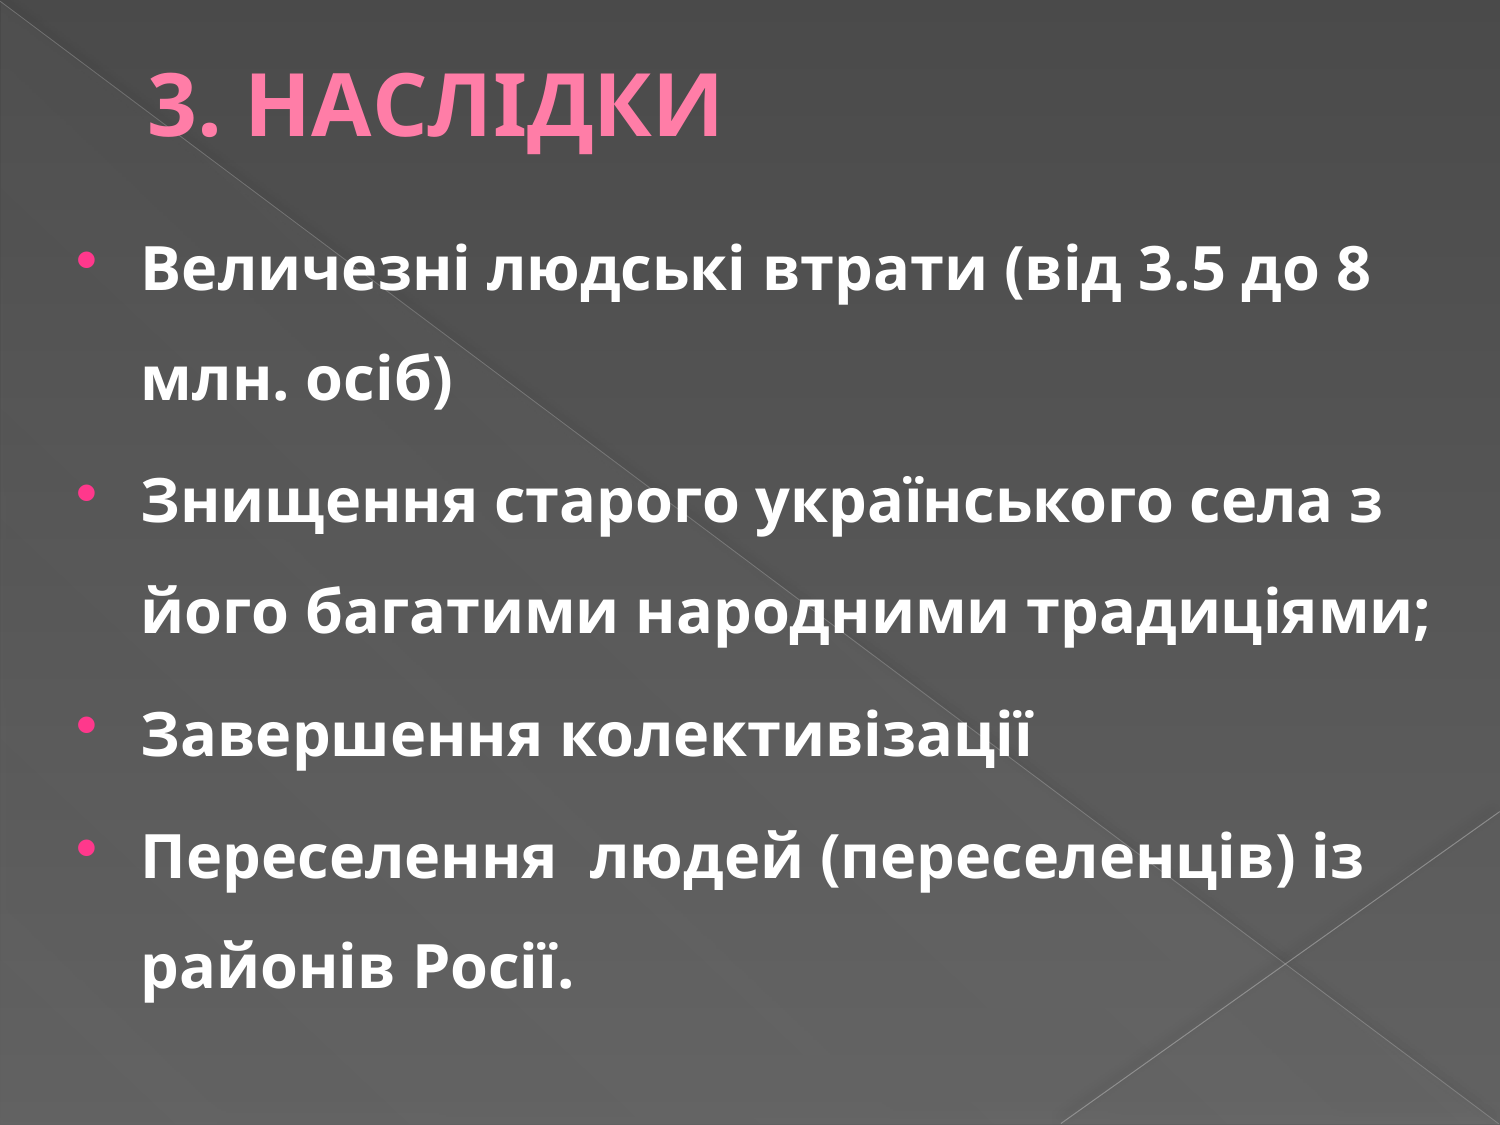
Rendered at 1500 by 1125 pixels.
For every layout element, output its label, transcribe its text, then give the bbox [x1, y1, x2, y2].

title 3. НАСЛІДКИ [53, 19, 1425, 184]
list Величезні людські втрати (від 3.5 до 8 млн. осіб) Знищення старого українського села з його багатими народними традиціями; Завершення колективізації Переселення людей (переселенців) із районів Росії. [53, 184, 1459, 1053]
